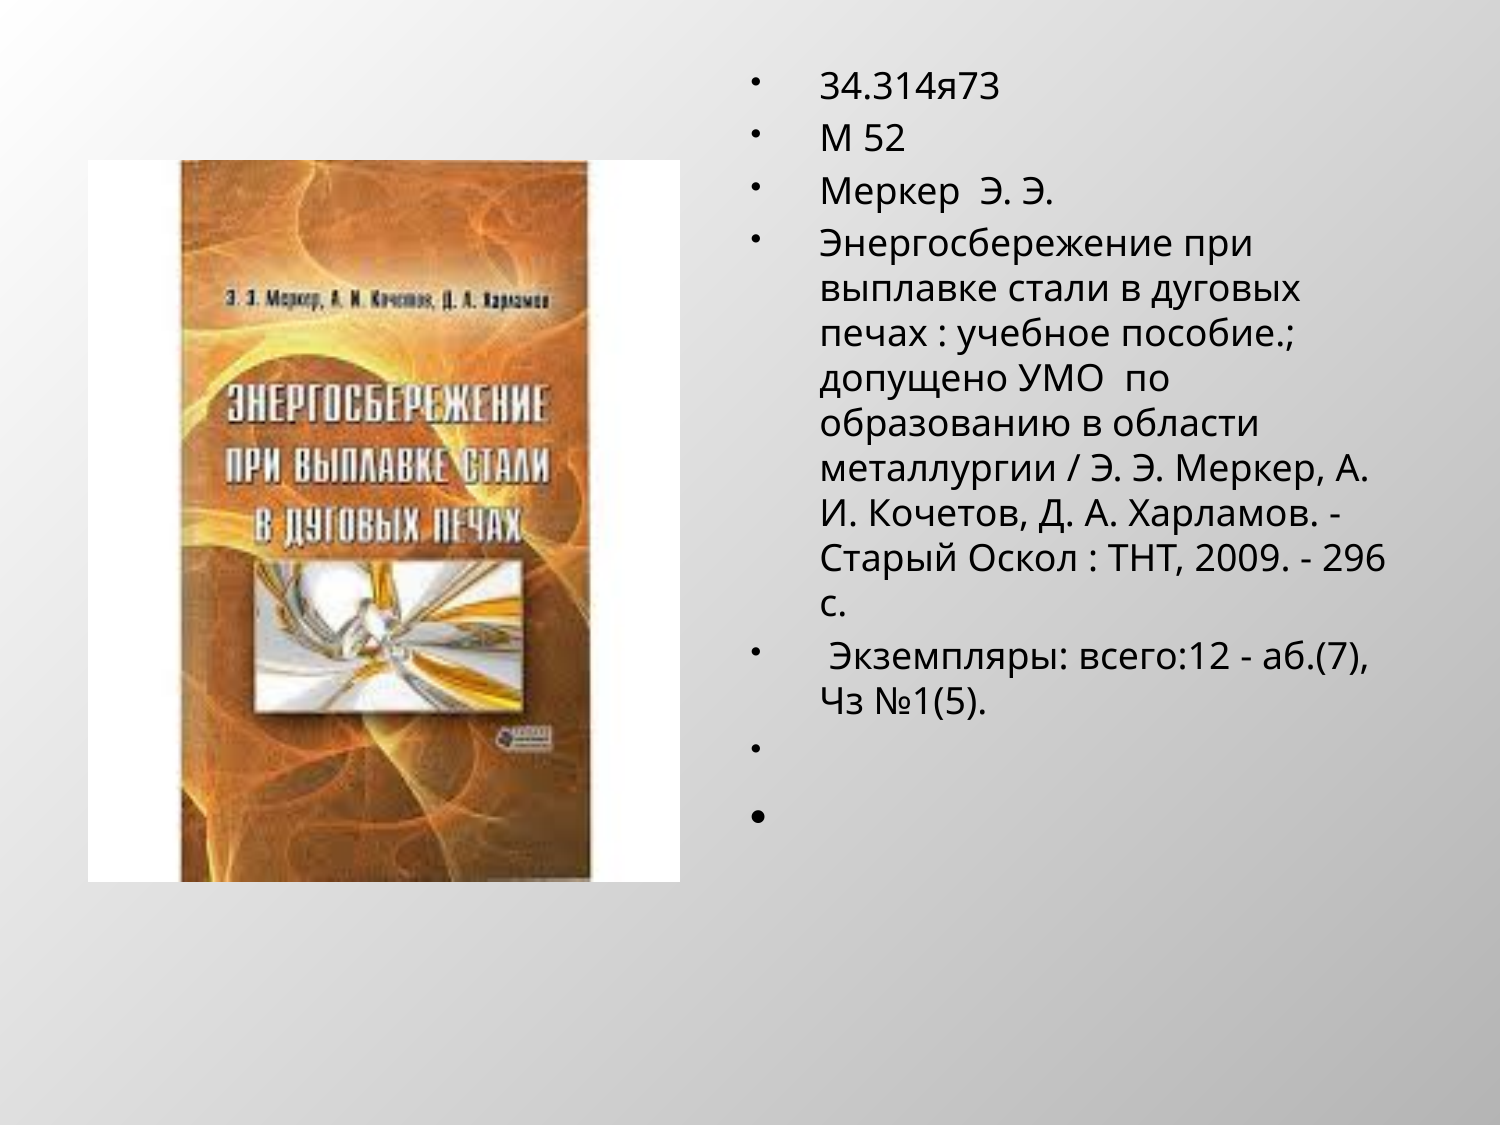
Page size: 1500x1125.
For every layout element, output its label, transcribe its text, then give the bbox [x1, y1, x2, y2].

list 34.314я73 М 52 Меркер Э. Э. Энергосбережение при выплавке стали в дуговых печах : учебное пособие.; допущено УМО по образованию в области металлургии / Э. Э. Меркер, А. И. Кочетов, Д. А. Харламов. - Старый Оскол : ТНТ, 2009. - 296 с. Экземпляры: всего:12 - аб.(7), Чз №1(5). [714, 54, 1425, 1035]
picture [88, 160, 680, 882]
